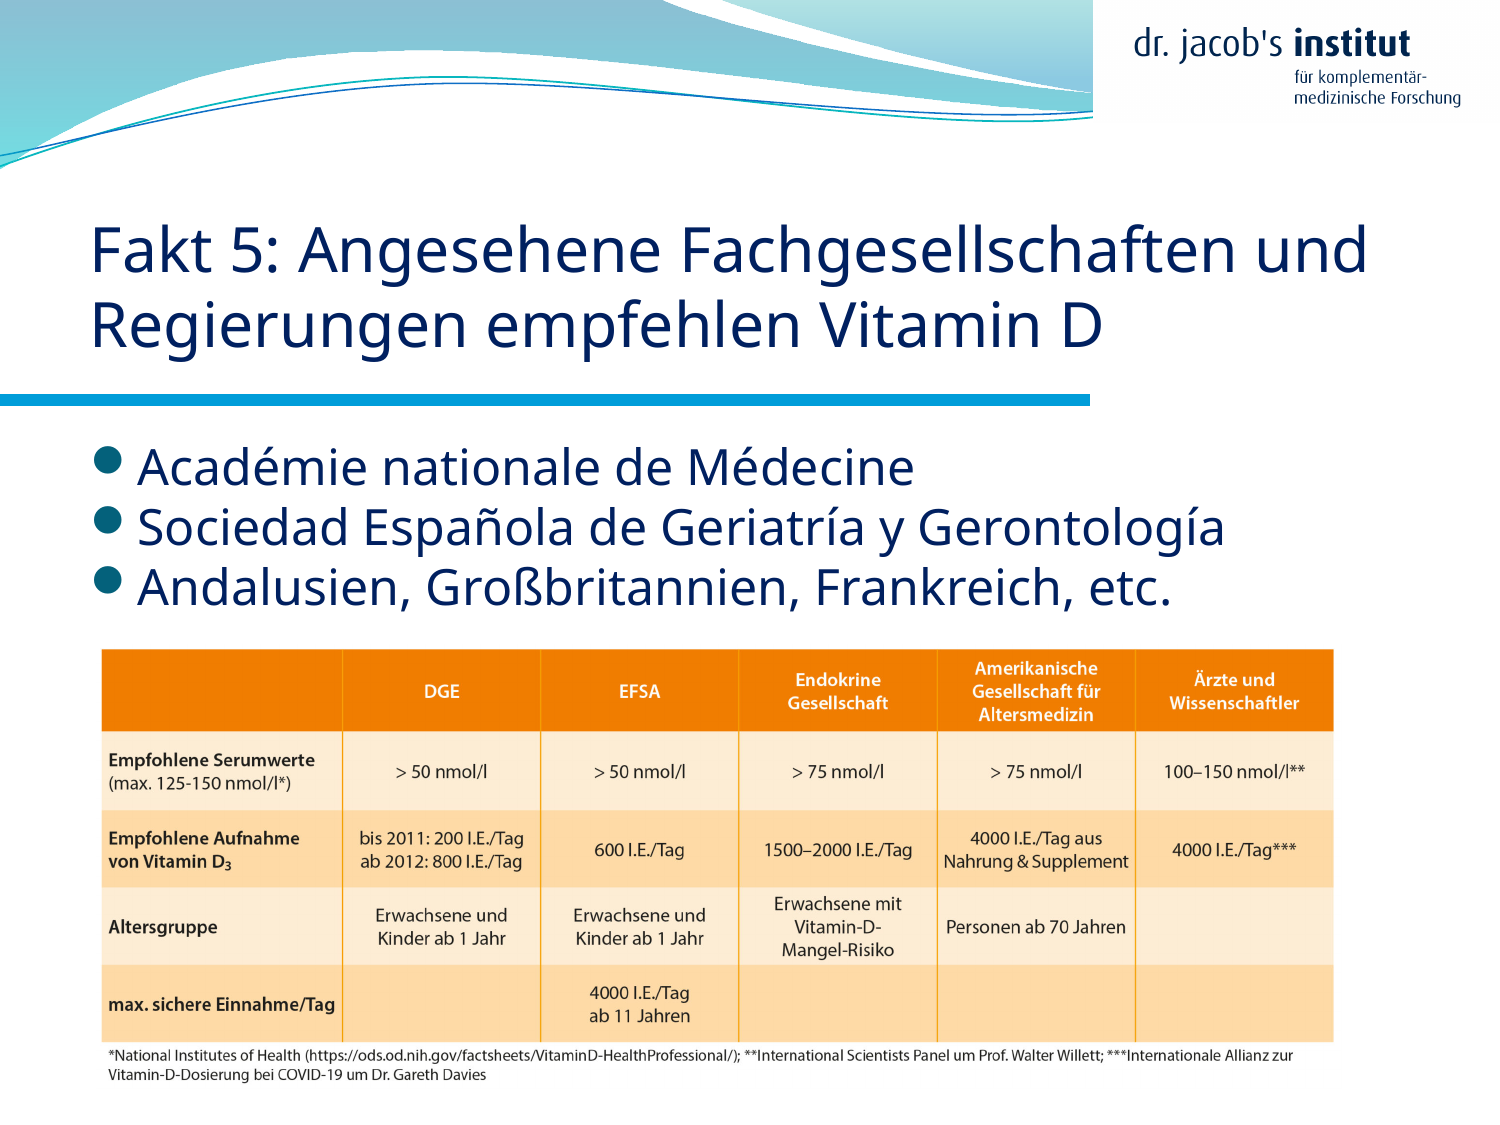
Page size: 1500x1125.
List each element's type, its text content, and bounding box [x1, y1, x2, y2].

list Académie nationale de Médecine Sociedad Española de Geriatría y Gerontología Andalusien, Großbritannien, Frankreich, etc. [75, 368, 1461, 1089]
picture [1093, 0, 1500, 123]
title Fakt 5: Angesehene Fachgesellschaften und Regierungen empfehlen Vitamin D [75, 179, 1425, 368]
picture [96, 644, 1342, 1089]
